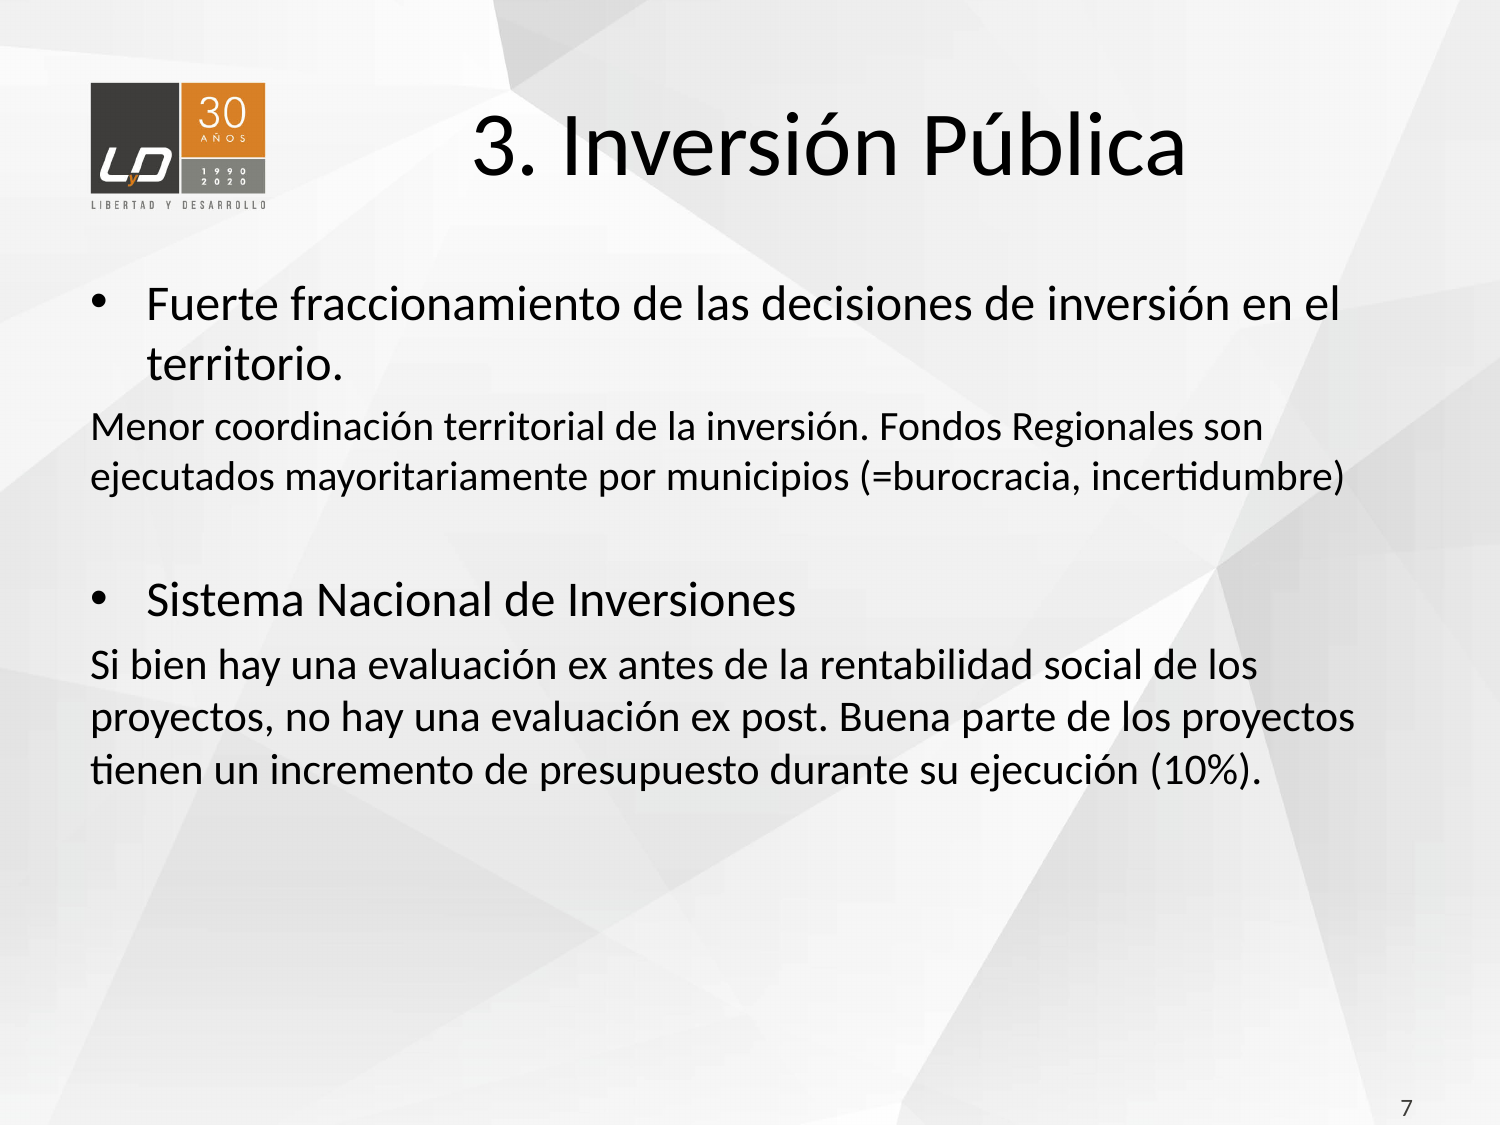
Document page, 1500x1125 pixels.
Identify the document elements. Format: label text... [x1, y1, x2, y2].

title 3. Inversión Pública [312, 45, 1348, 233]
picture [0, 0, 1500, 1125]
slide_number 7 [1078, 1082, 1429, 1125]
list Fuerte fraccionamiento de las decisiones de inversión en el territorio. Menor coordinación territorial de la inversión. Fondos Regionales son ejecutados mayoritariamente por municipios (=burocracia, incertidumbre) Sistema Nacional de Inversiones Si bien hay una evaluación ex antes de la rentabilidad social de los proyectos, no hay una evaluación ex post. Buena parte de los proyectos tienen un incremento de presupuesto durante su ejecución (10%). [75, 262, 1425, 1083]
